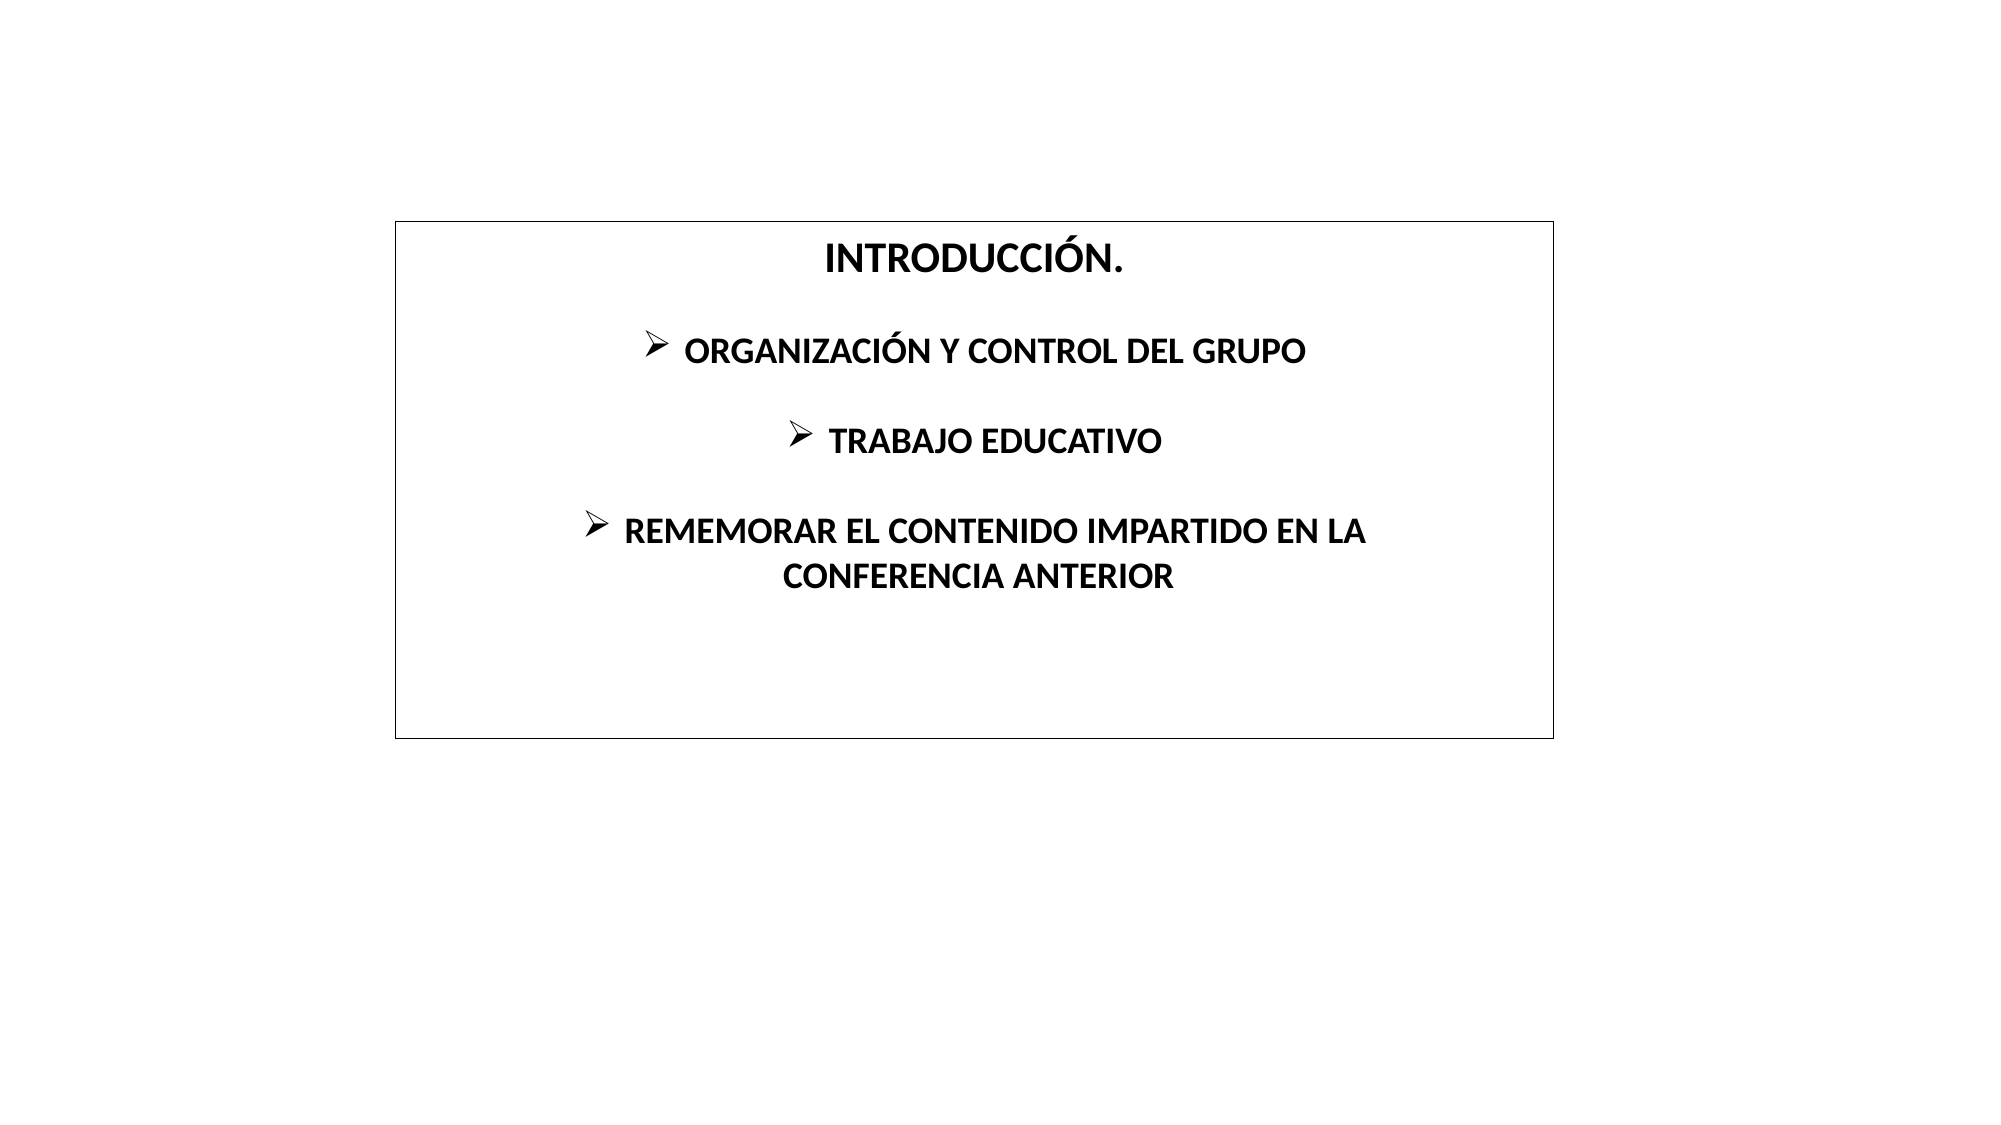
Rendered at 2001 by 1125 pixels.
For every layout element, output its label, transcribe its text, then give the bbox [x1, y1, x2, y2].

text_box INTRODUCCIÓN. ORGANIZACIÓN Y CONTROL DEL GRUPO TRABAJO EDUCATIVO REMEMORAR EL CONTENIDO IMPARTIDO EN LA CONFERENCIA ANTERIOR [395, 221, 1554, 739]
